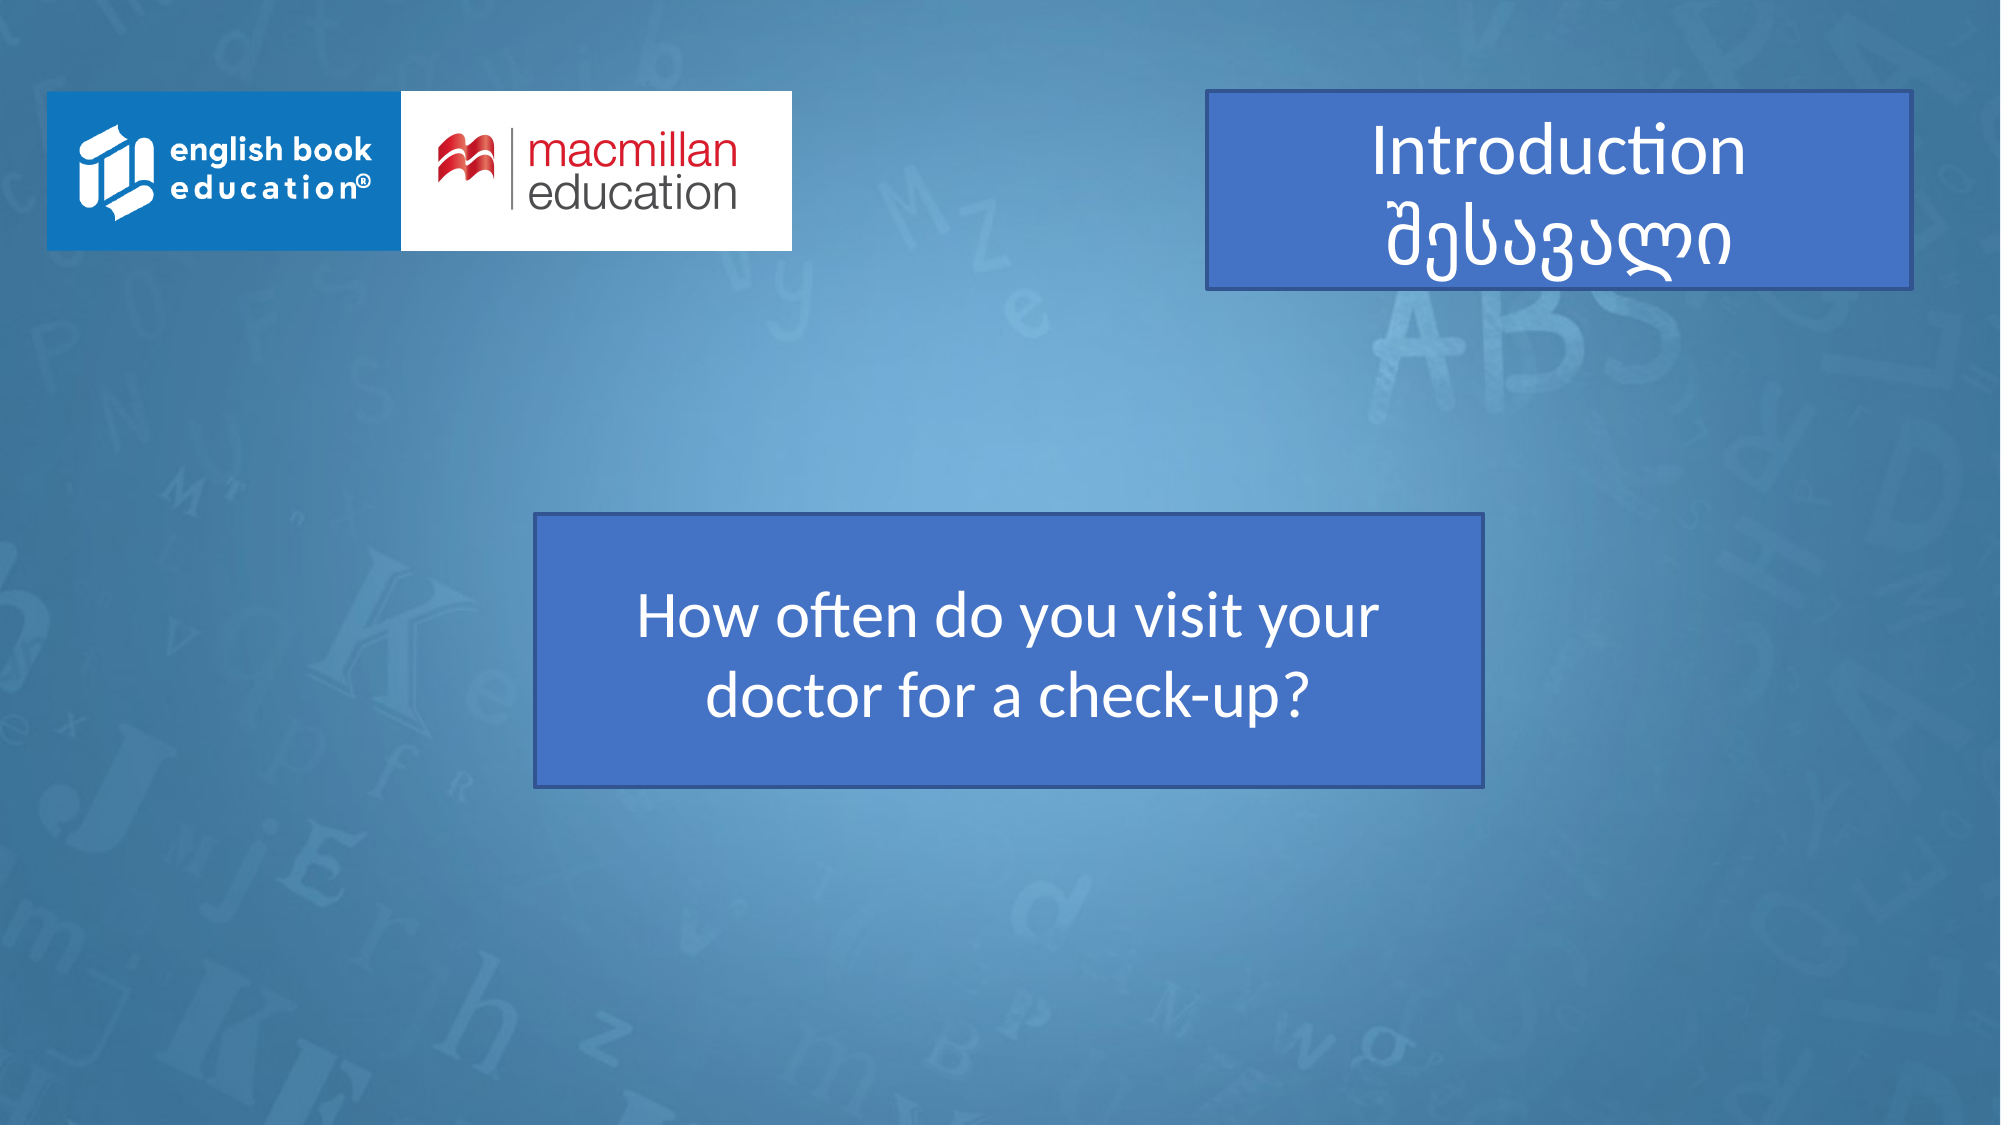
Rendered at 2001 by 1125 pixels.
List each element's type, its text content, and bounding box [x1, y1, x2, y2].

text_box [1215, 373, 1802, 725]
picture [0, 0, 2001, 1125]
text_box Introduction შესავალი [1205, 89, 1914, 291]
text_box How often do you visit your doctor for a check-up? [533, 512, 1485, 789]
